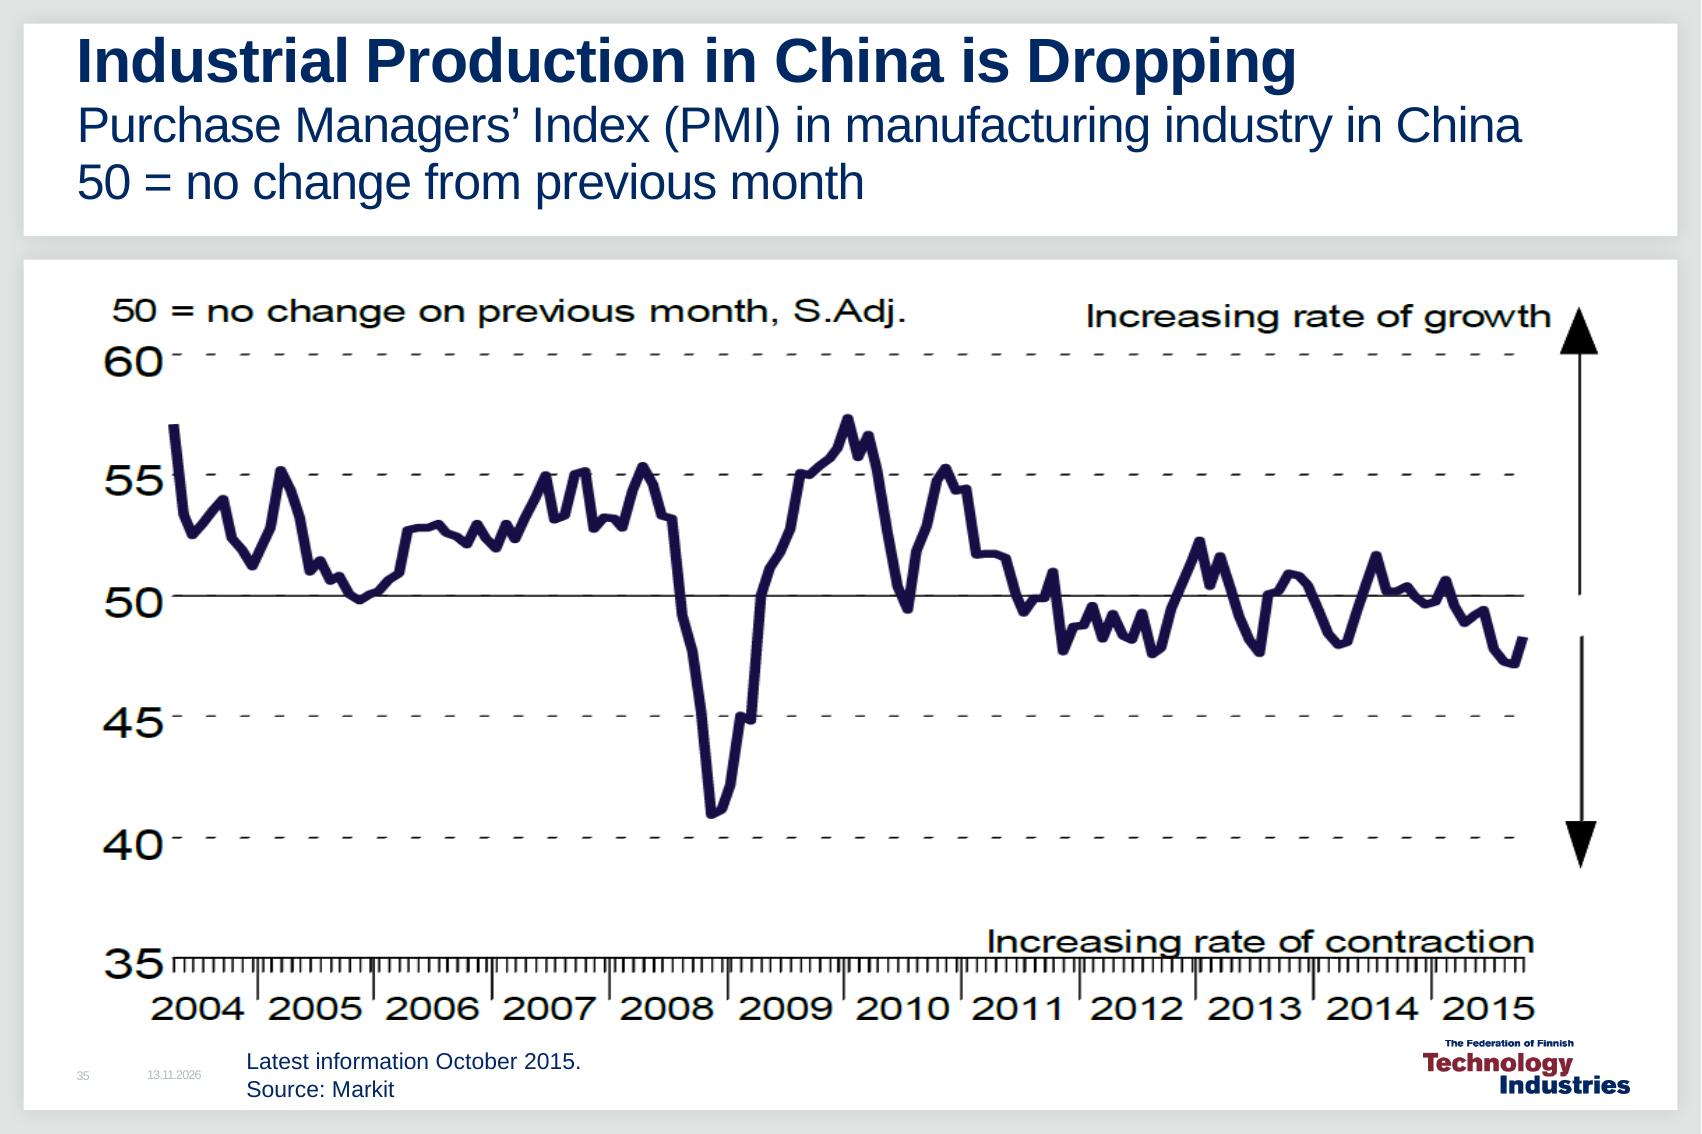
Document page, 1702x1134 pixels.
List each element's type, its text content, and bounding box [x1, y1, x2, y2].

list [47, 283, 1619, 1040]
picture [1423, 1039, 1630, 1094]
title Industrial Production in China is Dropping Purchase Managers’ Index (PMI) in manufacturing industry in China 50 = no change from previous month [70, 35, 1666, 201]
text_box Latest information October 2015. Source: Markit [231, 1051, 617, 1110]
slide_number 35 [70, 1063, 141, 1087]
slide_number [141, 1063, 231, 1087]
